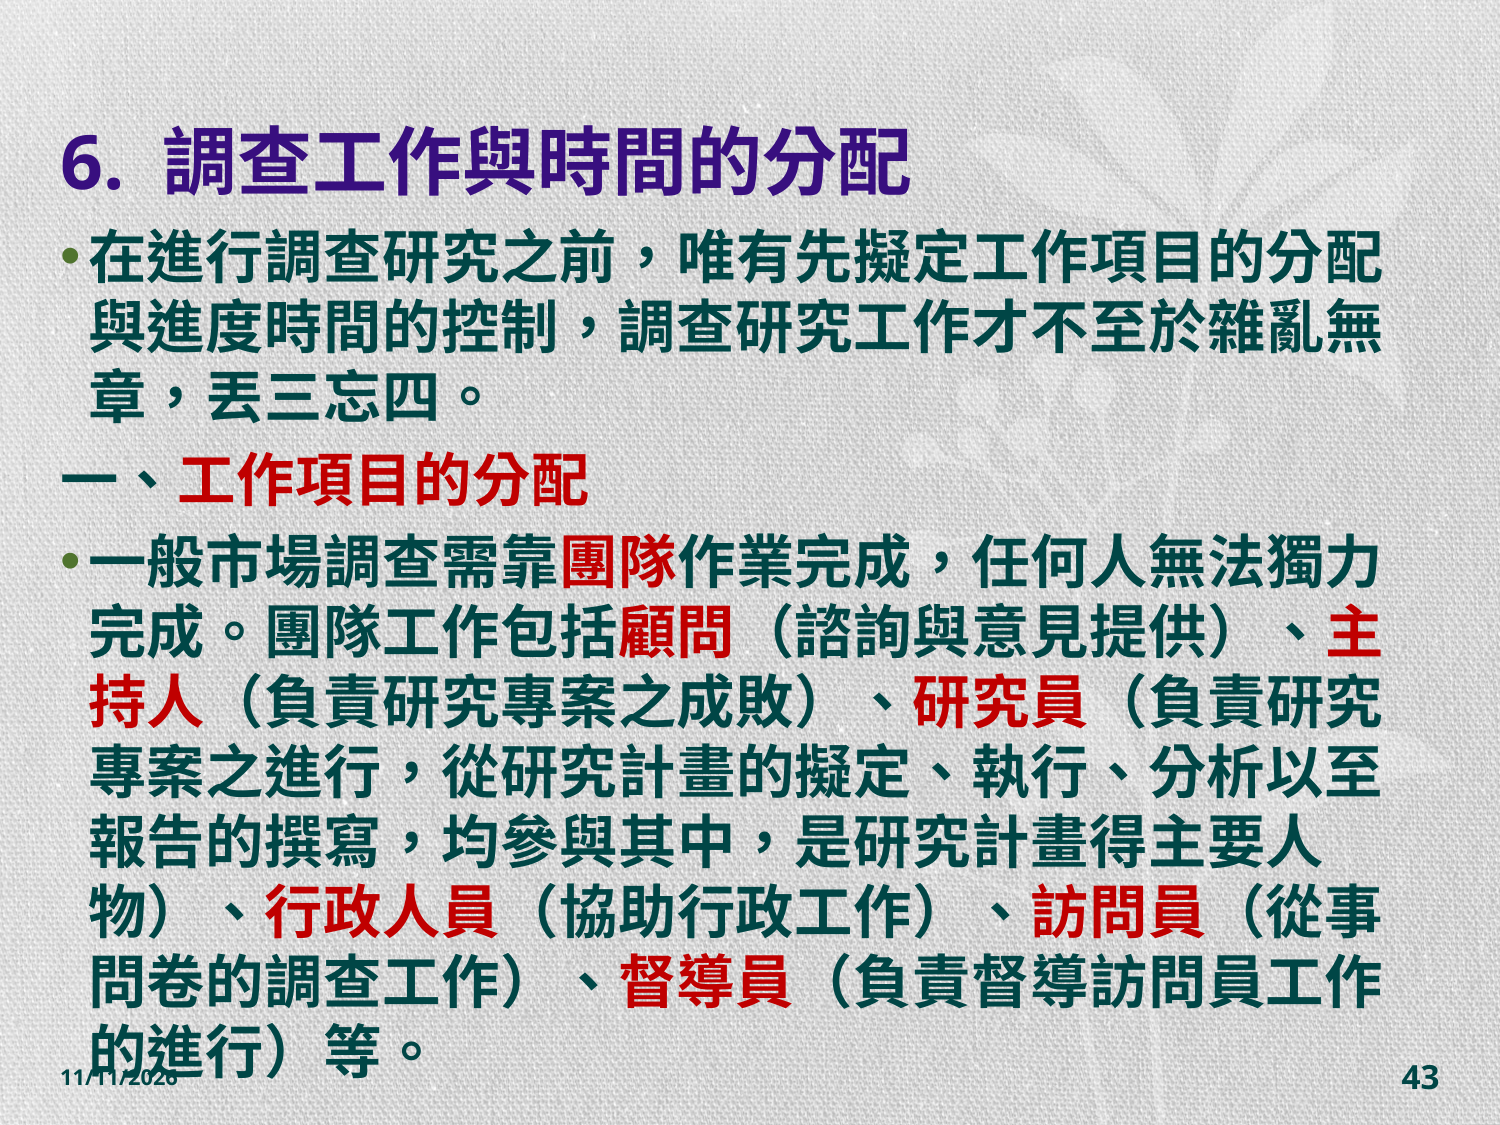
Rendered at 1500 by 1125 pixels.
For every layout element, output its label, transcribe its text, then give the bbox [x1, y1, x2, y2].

slide_number 43 [1310, 1054, 1455, 1103]
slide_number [45, 1054, 396, 1103]
list 在進行調查研究之前，唯有先擬定工作項目的分配與進度時間的控制，調查研究工作才不至於雜亂無章，丟三忘四。 一、工作項目的分配 一般市場調查需靠團隊作業完成，任何人無法獨力完成。團隊工作包括顧問（諮詢與意見提供）、主持人（負責研究專案之成敗）、研究員（負責研究專案之進行，從研究計畫的擬定、執行、分析以至報告的撰寫，均參與其中，是研究計畫得主要人物）、行政人員（協助行政工作）、訪問員（從事問卷的調查工作）、督導員（負責督導訪問員工作的進行）等。 [45, 213, 1455, 1023]
title 6. 調查工作與時間的分配 [45, 37, 1455, 213]
